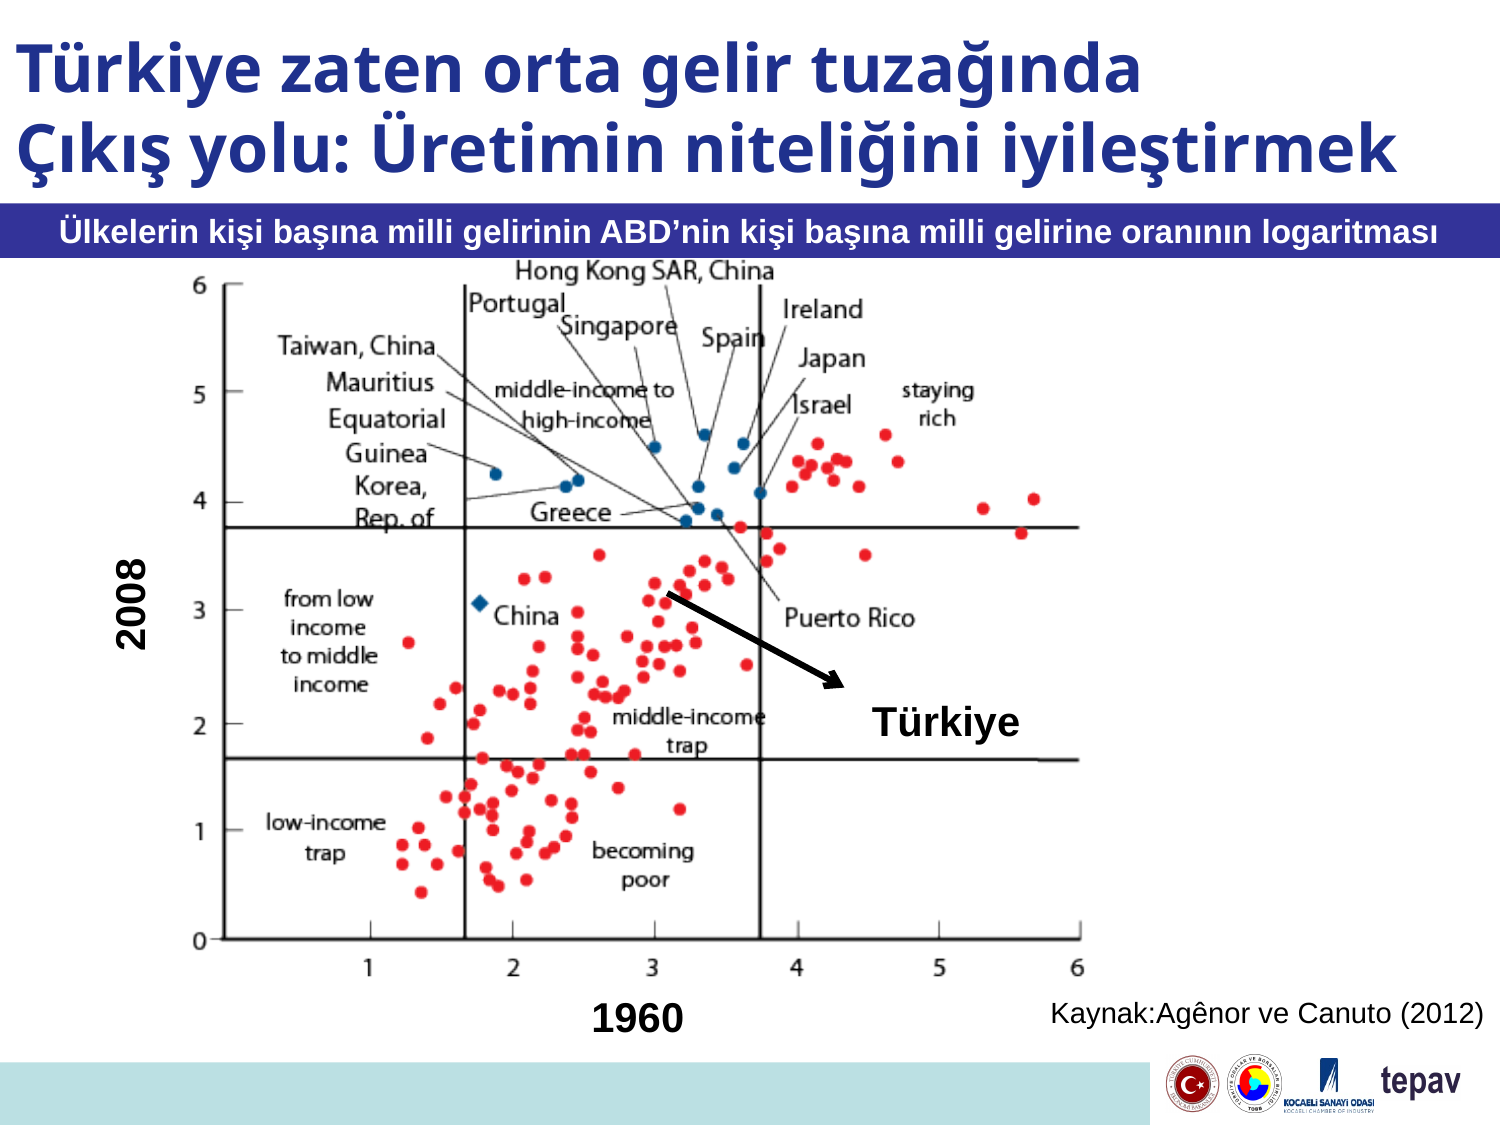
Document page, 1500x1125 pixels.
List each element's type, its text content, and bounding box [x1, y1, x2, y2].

text_box Ülkelerin kişi başına milli gelirinin ABD’nin kişi başına milli gelirine oranının logaritması [0, 203, 1500, 258]
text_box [666, 592, 845, 688]
picture [1284, 1058, 1374, 1113]
title Türkiye zaten orta gelir tuzağında Çıkış yolu: Üretimin niteliğini iyileştirmek [0, 37, 1451, 176]
picture [88, 250, 1103, 1038]
text_box Kaynak:Agênor ve Canuto (2012) [1107, 986, 1500, 1037]
